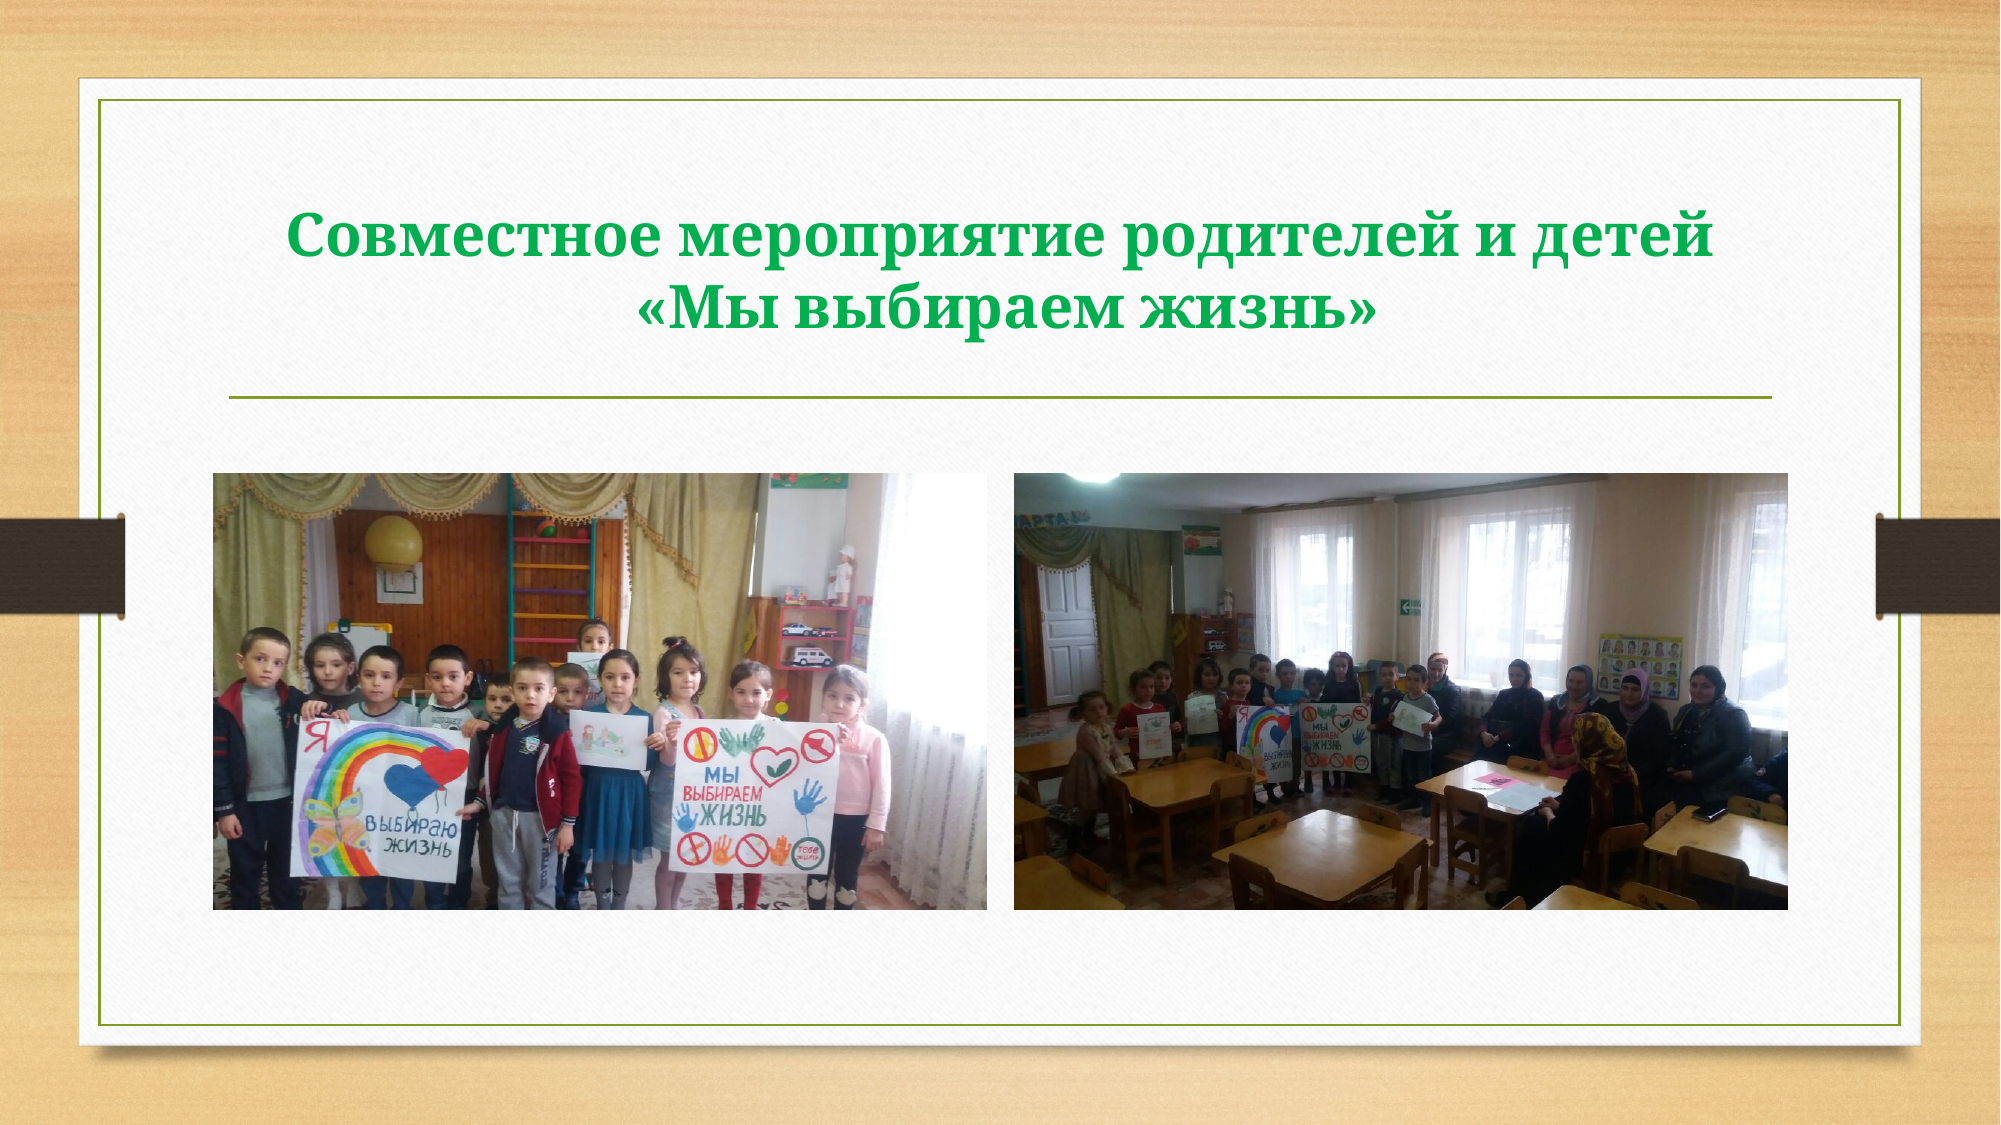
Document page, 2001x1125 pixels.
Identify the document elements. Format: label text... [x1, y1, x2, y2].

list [1013, 473, 1789, 910]
picture [0, 0, 2001, 1125]
title Совместное мероприятие родителей и детей «Мы выбираем жизнь» [212, 161, 1788, 375]
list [212, 473, 988, 910]
